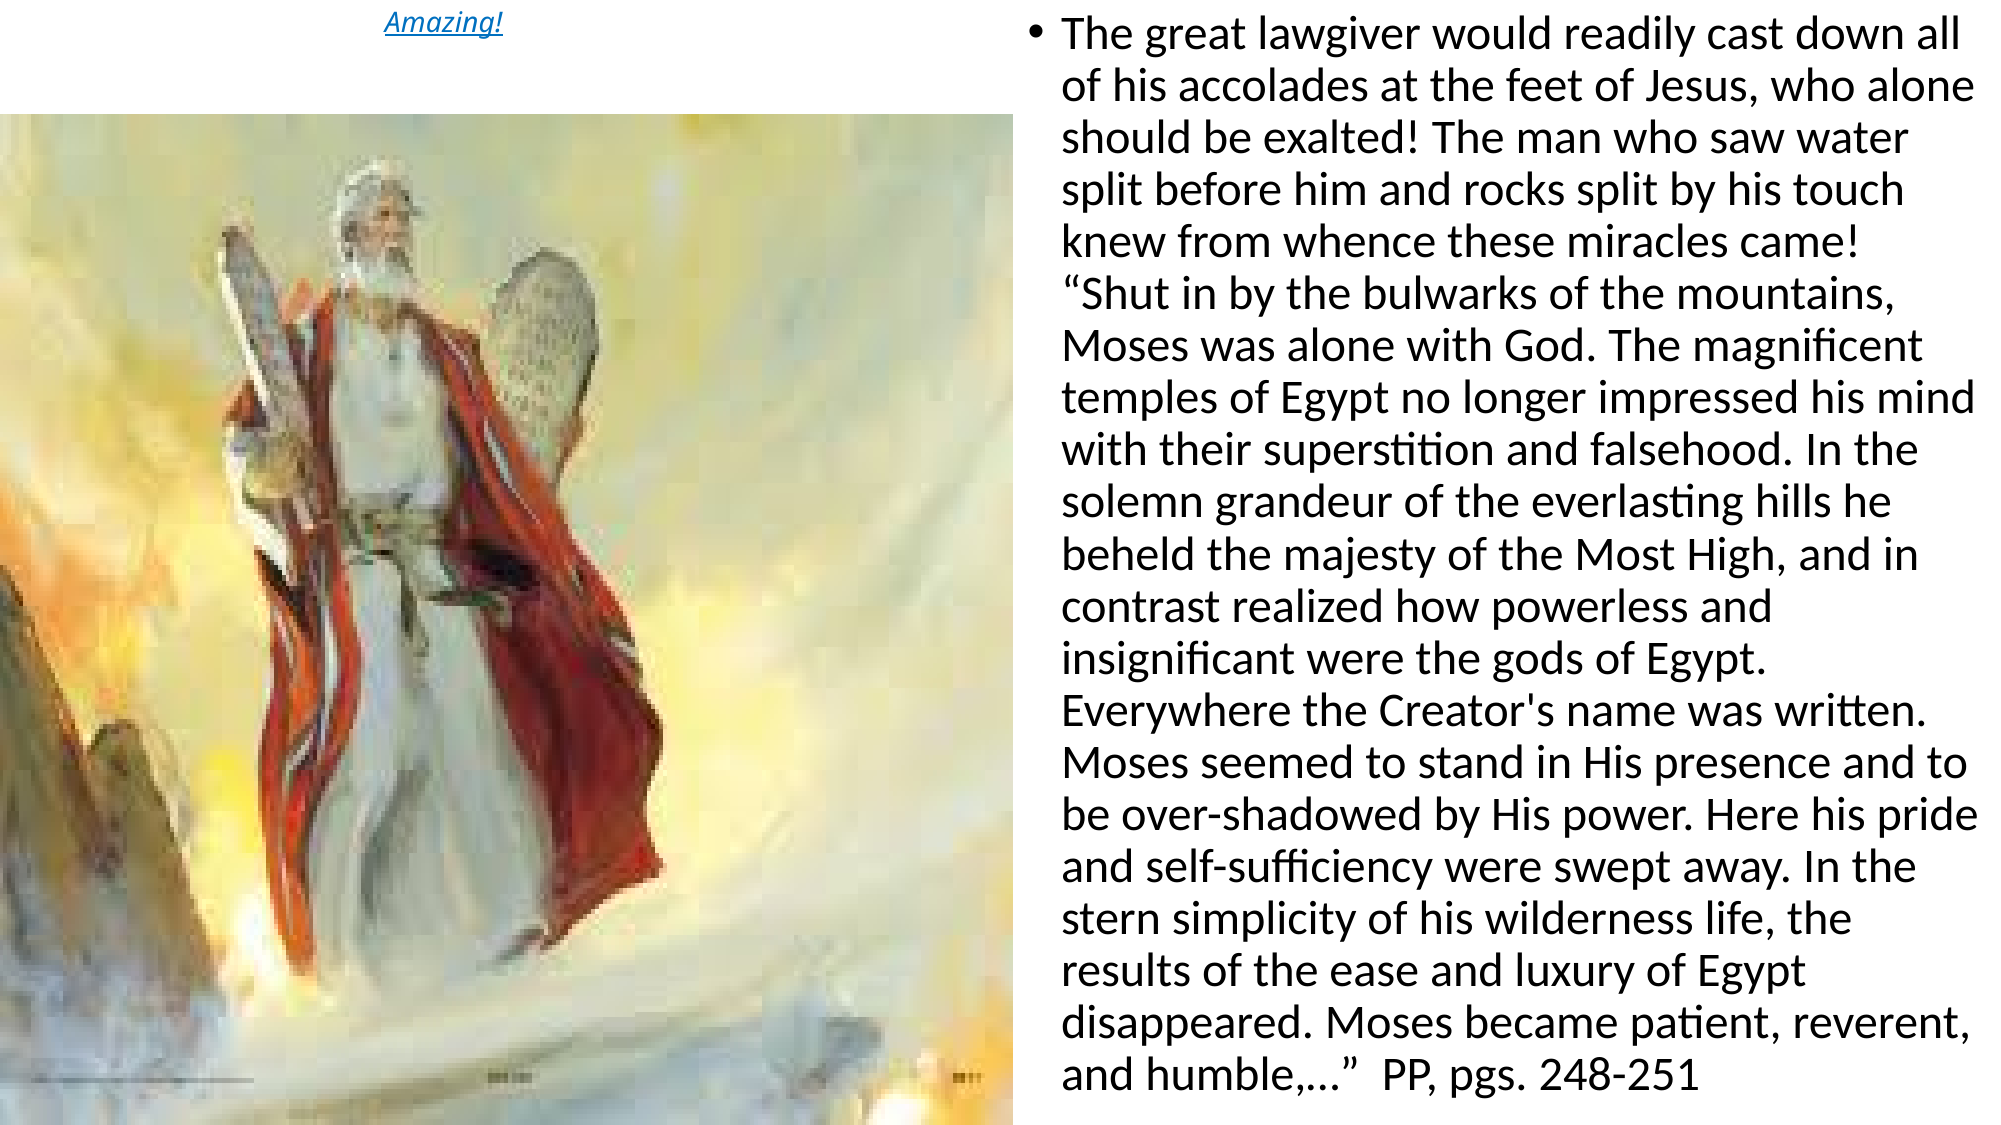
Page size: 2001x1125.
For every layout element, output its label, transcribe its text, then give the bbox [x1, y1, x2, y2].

title Amazing! [137, 0, 1012, 46]
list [0, 114, 1013, 1125]
list The great lawgiver would readily cast down all of his accolades at the feet of Jesus, who alone should be exalted! The man who saw water split before him and rocks split by his touch knew from whence these miracles came! “Shut in by the bulwarks of the mountains, Moses was alone with God. The magnificent temples of Egypt no longer impressed his mind with their superstition and falsehood. In the solemn grandeur of the everlasting hills he beheld the majesty of the Most High, and in contrast realized how powerless and insignificant were the gods of Egypt. Everywhere the Creator's name was written. Moses seemed to stand in His presence and to be over-shadowed by His power. Here his pride and self-sufficiency were swept away. In the stern simplicity of his wilderness life, the results of the ease and luxury of Egypt disappeared. Moses became patient, reverent, and humble,…” PP, pgs. 248-251 [1012, 0, 2000, 1125]
